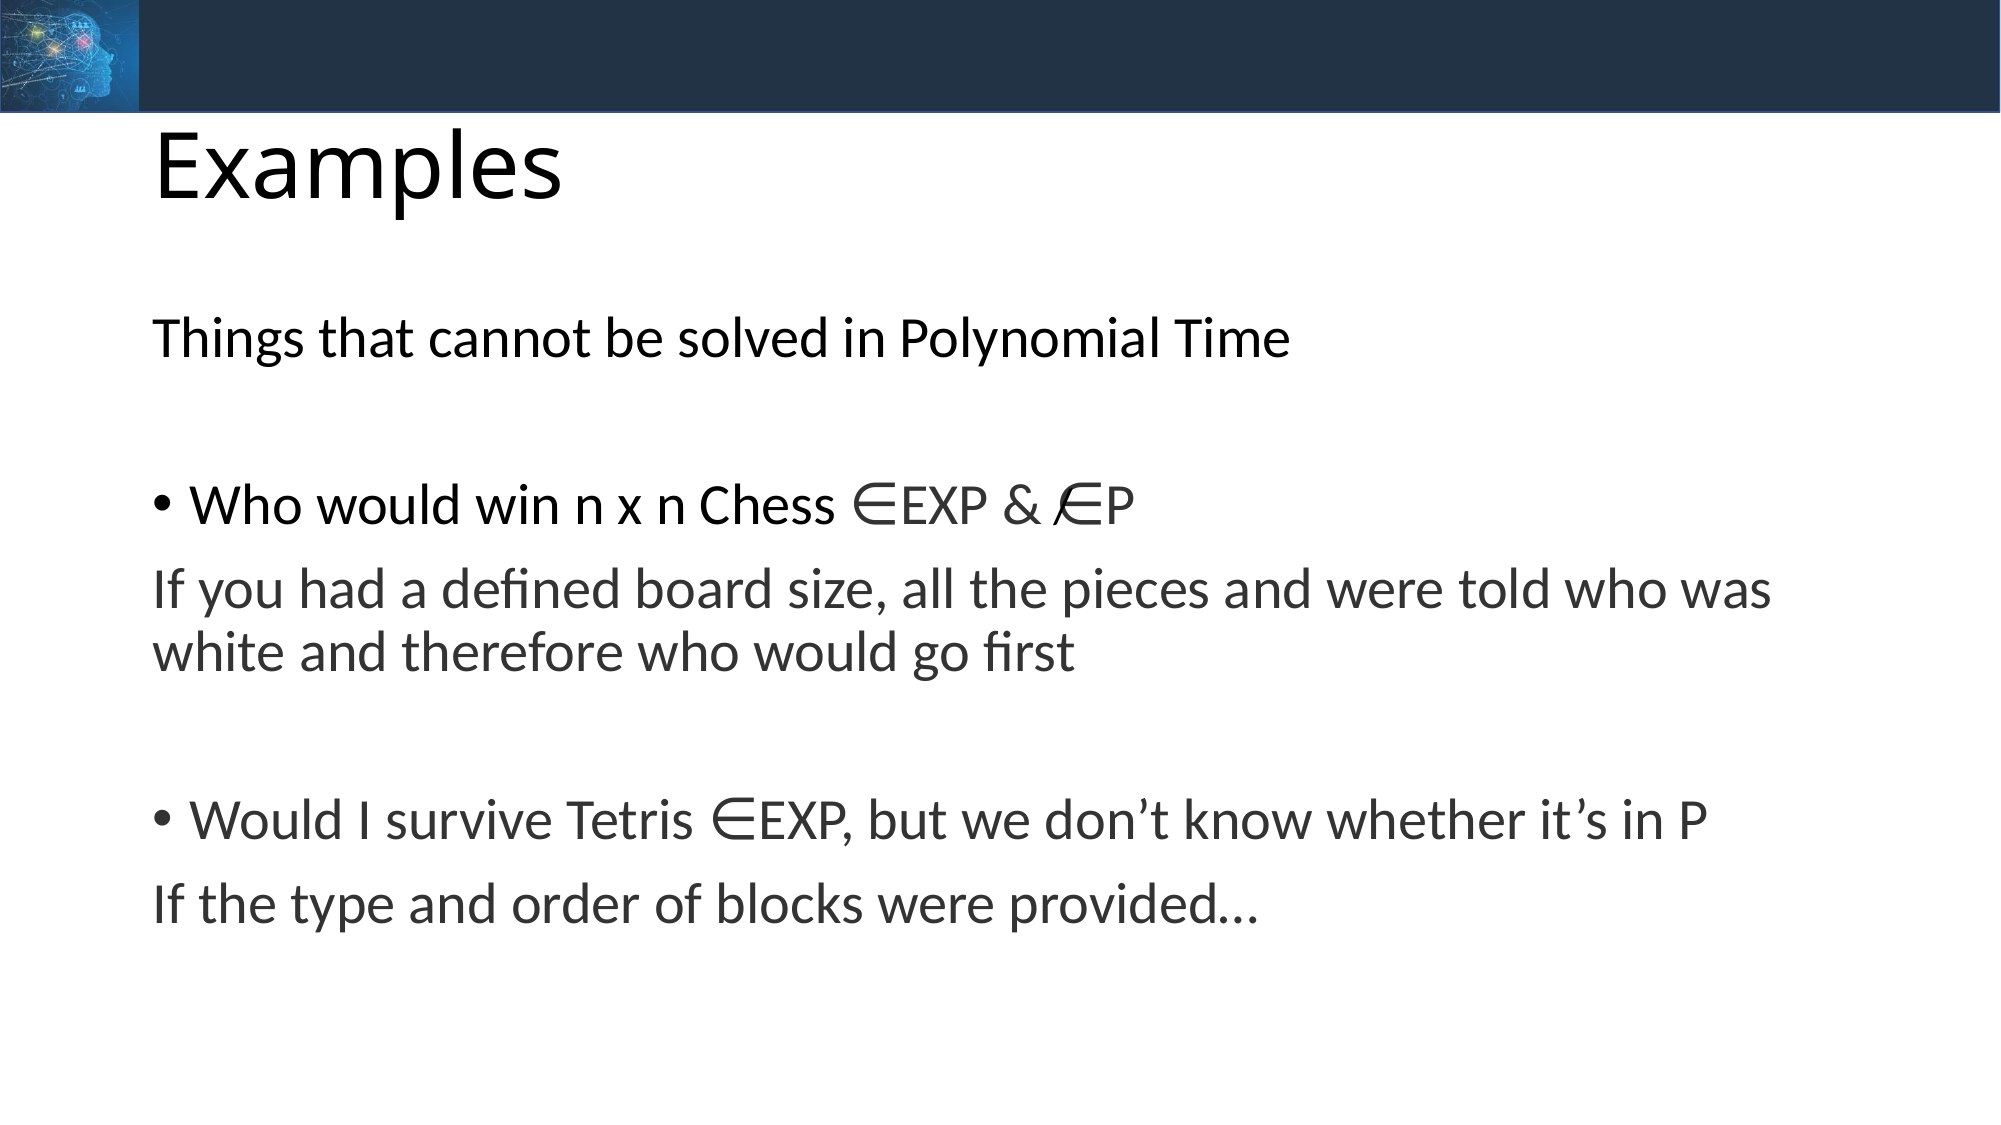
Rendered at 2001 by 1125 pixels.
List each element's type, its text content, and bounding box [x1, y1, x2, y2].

text_box / [1038, 466, 1086, 541]
title Examples [137, 59, 1863, 278]
picture [2, 0, 139, 111]
list Things that cannot be solved in Polynomial Time Who would win n x n Chess ∈EXP & ∈P If you had a defined board size, all the pieces and were told who was white and therefore who would go first Would I survive Tetris ∈EXP, but we don’t know whether it’s in P If the type and order of blocks were provided… [137, 299, 1863, 1014]
